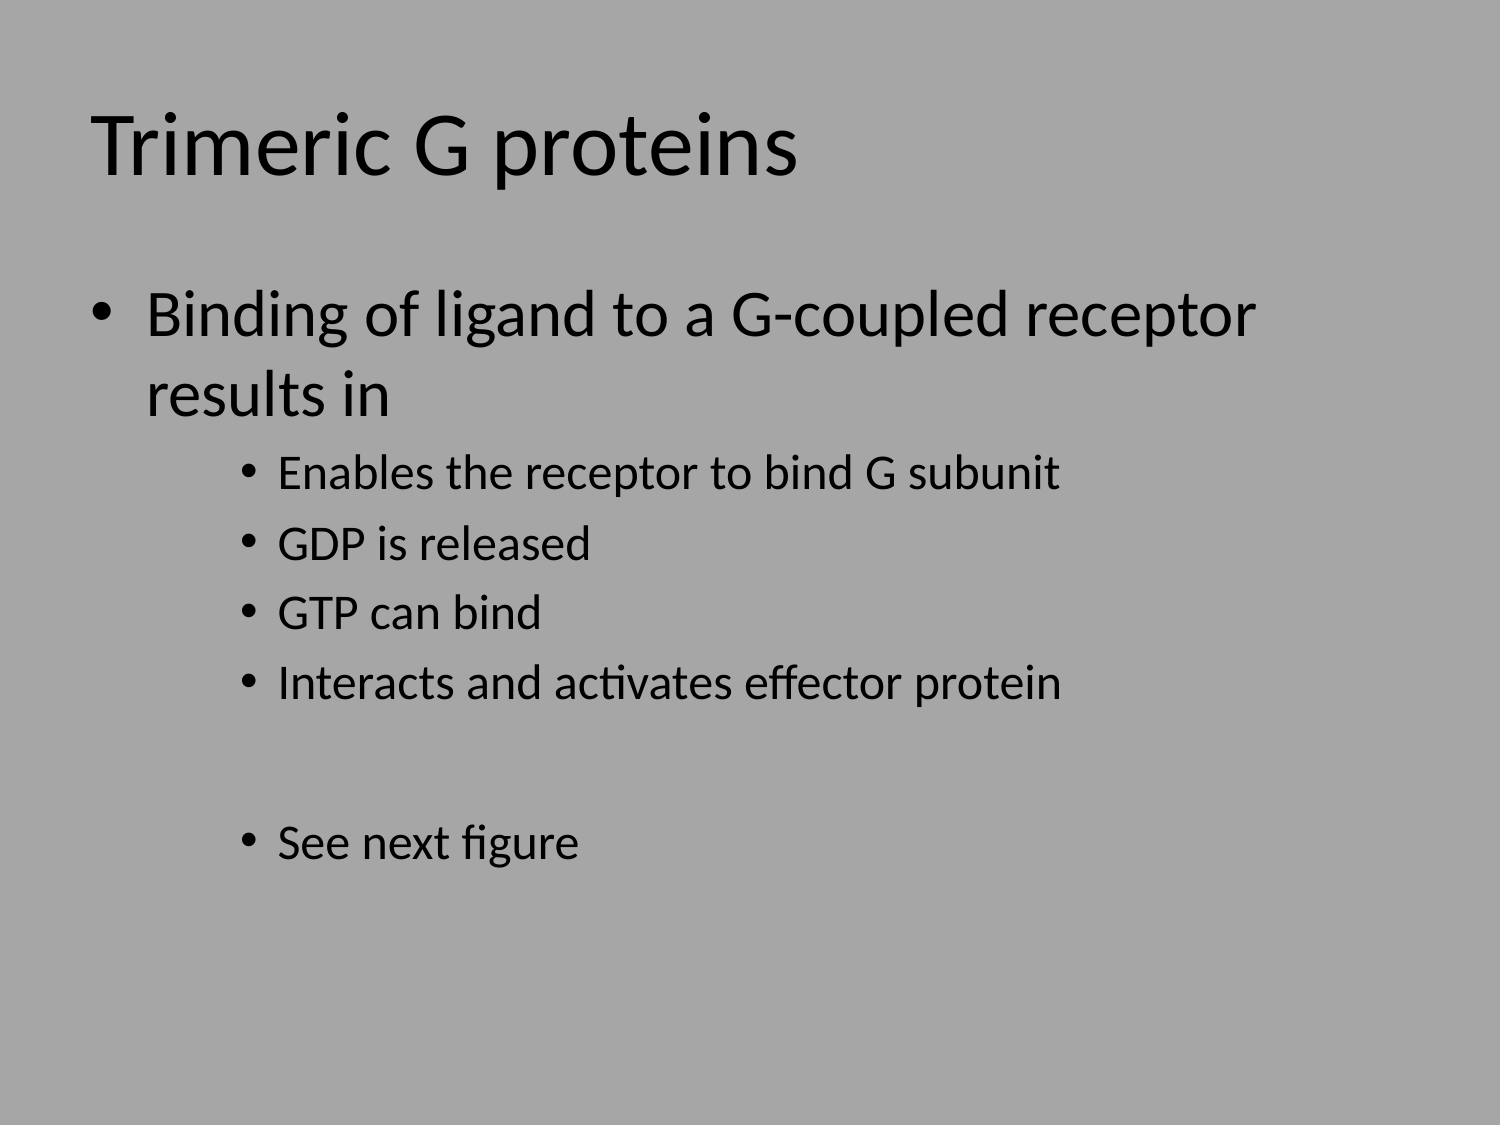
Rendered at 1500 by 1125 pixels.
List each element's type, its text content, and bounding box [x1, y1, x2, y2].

list Binding of ligand to a G-coupled receptor results in Enables the receptor to bind G subunit GDP is released GTP can bind Interacts and activates effector protein See next figure [75, 262, 1425, 1005]
title Trimeric G proteins [75, 45, 1425, 233]
